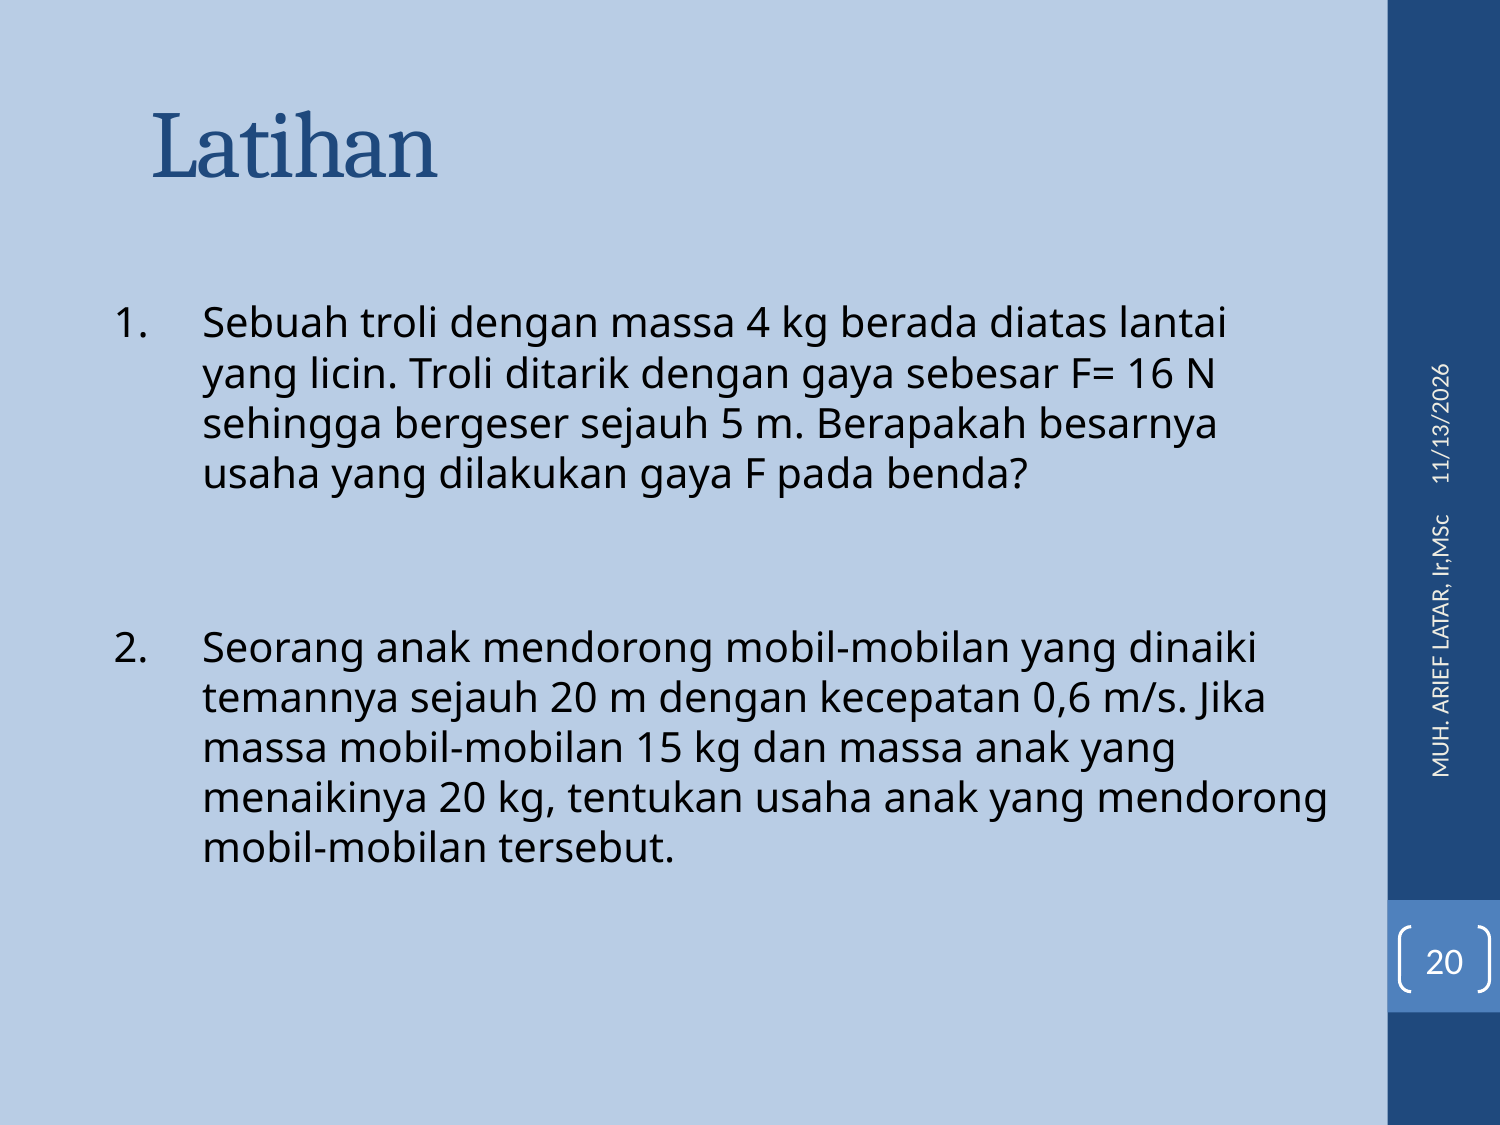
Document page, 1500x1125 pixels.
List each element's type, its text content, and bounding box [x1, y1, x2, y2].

slide_number 20 [1397, 925, 1492, 994]
title Latihan [135, 45, 1250, 233]
list 1. Sebuah troli dengan massa 4 kg berada diatas lantai yang licin. Troli ditarik dengan gaya sebesar F= 16 N sehingga bergeser sejauh 5 m. Berapakah besarnya usaha yang dilakukan gaya F pada benda? [98, 288, 1292, 559]
footer MUH. ARIEF LATAR, Ir,MSc [1408, 500, 1469, 889]
text_box 2. Seorang anak mendorong mobil-mobilan yang dinaiki temannya sejauh 20 m dengan kecepatan 0,6 m/s. Jika massa mobil-mobilan 15 kg dan massa anak yang menaikinya 20 kg, tentukan usaha anak yang mendorong mobil-mobilan tersebut. [98, 613, 1359, 1020]
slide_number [1408, 100, 1469, 500]
